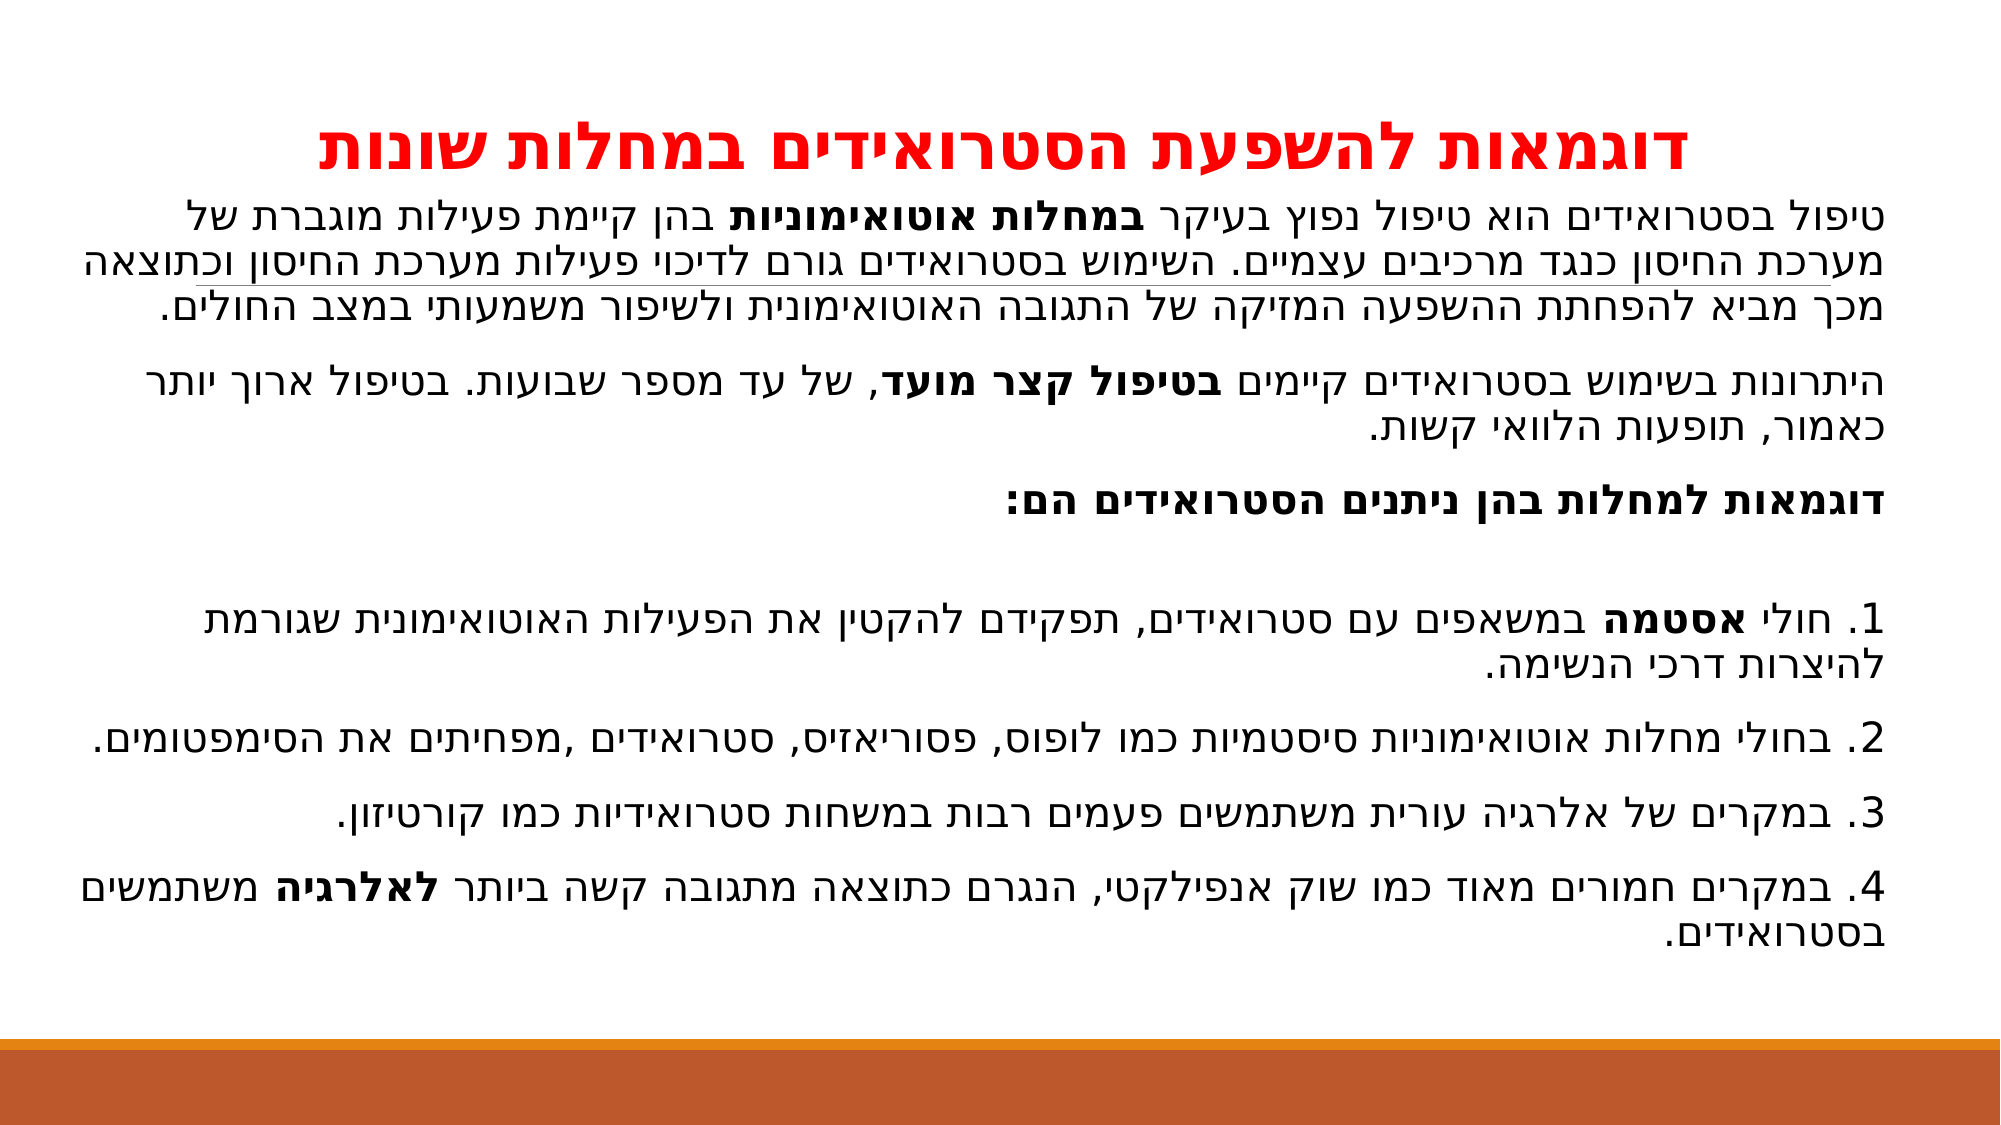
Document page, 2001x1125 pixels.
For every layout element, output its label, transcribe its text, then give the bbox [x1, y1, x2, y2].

title דוגמאות להשפעת הסטרואידים במחלות שונות [180, 47, 1830, 187]
list טיפול בסטרואידים הוא טיפול נפוץ בעיקר במחלות אוטואימוניות בהן קיימת פעילות מוגברת של מערכת החיסון כנגד מרכיבים עצמיים. השימוש בסטרואידים גורם לדיכוי פעילות מערכת החיסון וכתוצאה מכך מביא להפחתת ההשפעה המזיקה של התגובה האוטואימונית ולשיפור משמעותי במצב החולים. היתרונות בשימוש בסטרואידים קיימים בטיפול קצר מועד, של עד מספר שבועות. בטיפול ארוך יותר כאמור, תופעות הלוואי קשות. דוגמאות למחלות בהן ניתנים הסטרואידים הם: 1. חולי אסטמה במשאפים עם סטרואידים, תפקידם להקטין את הפעילות האוטואימונית שגורמת להיצרות דרכי הנשימה. 2. בחולי מחלות אוטואימוניות סיסטמיות כמו לופוס, פסוריאזיס, סטרואידים ,מפחיתים את הסימפטומים. 3. במקרים של אלרגיה עורית משתמשים פעמים רבות במשחות סטרואידיות כמו קורטיזון. 4. במקרים חמורים מאוד כמו שוק אנפילקטי, הנגרם כתוצאה מתגובה קשה ביותר לאלרגיה משתמשים בסטרואידים. [72, 187, 1902, 1016]
